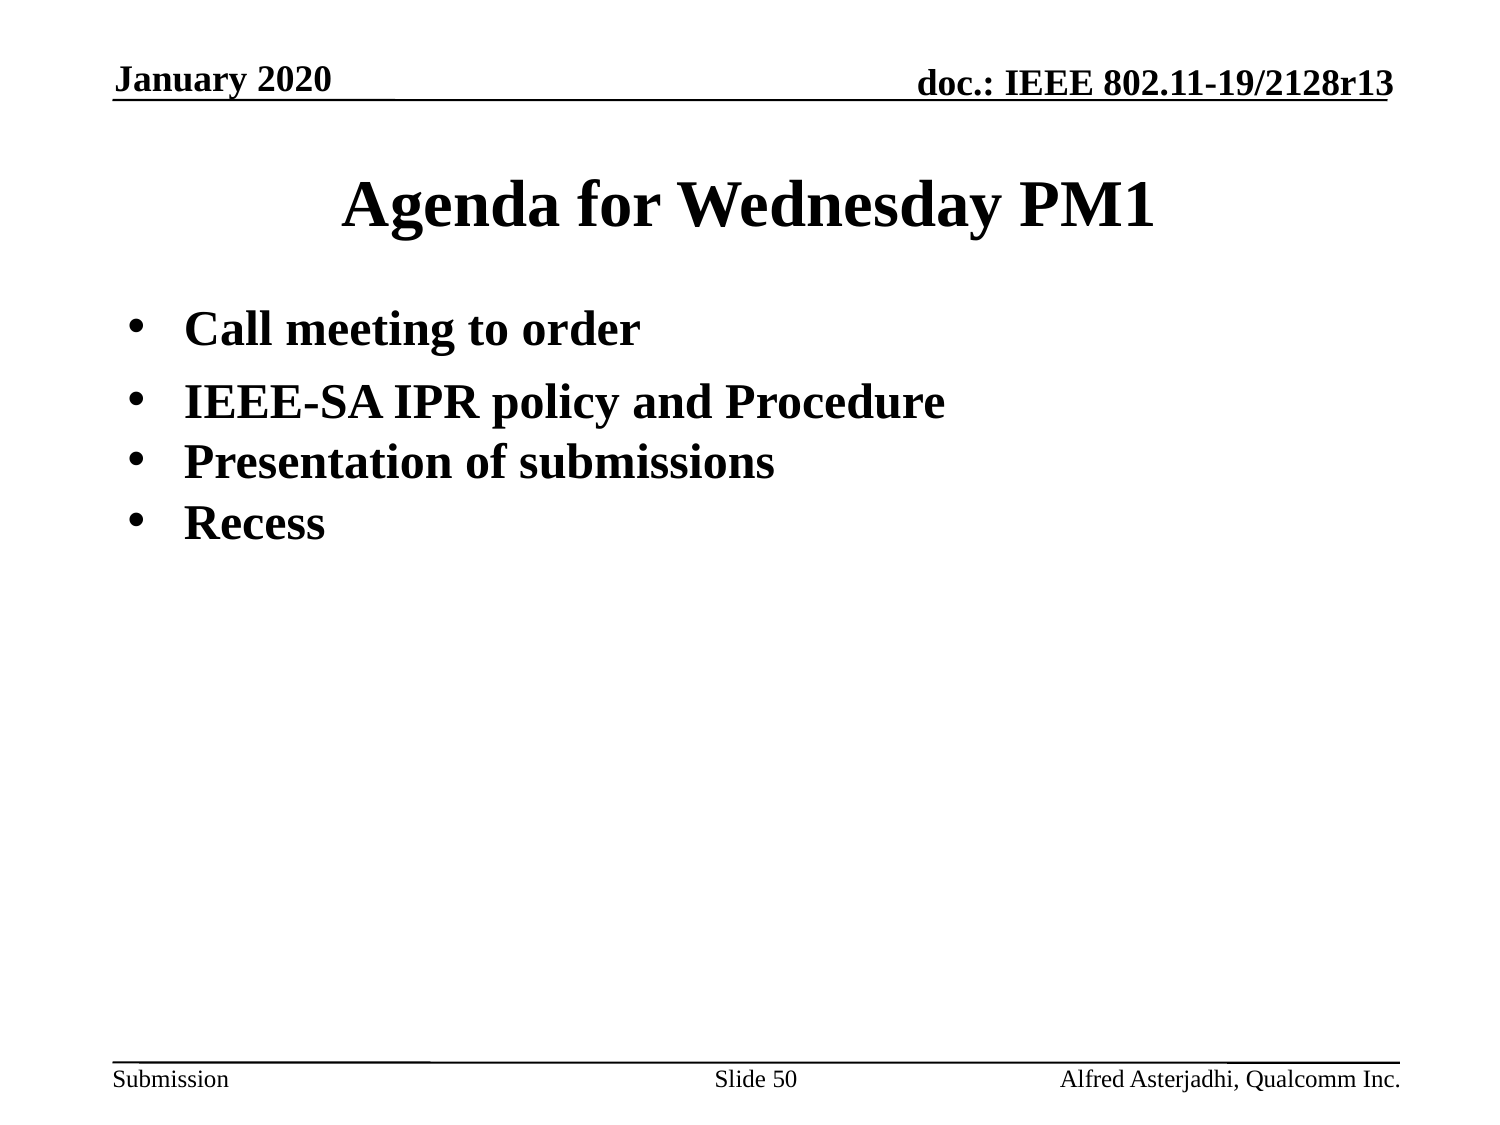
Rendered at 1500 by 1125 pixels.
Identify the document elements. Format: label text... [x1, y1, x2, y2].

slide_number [114, 54, 493, 100]
list Call meeting to order IEEE-SA IPR policy and Procedure Presentation of submissions Recess [112, 299, 1388, 975]
footer Alfred Asterjadhi, Qualcomm Inc. [878, 1061, 1402, 1093]
title Agenda for Wednesday PM1 [62, 112, 1438, 288]
slide_number Slide 50 [712, 1061, 800, 1123]
